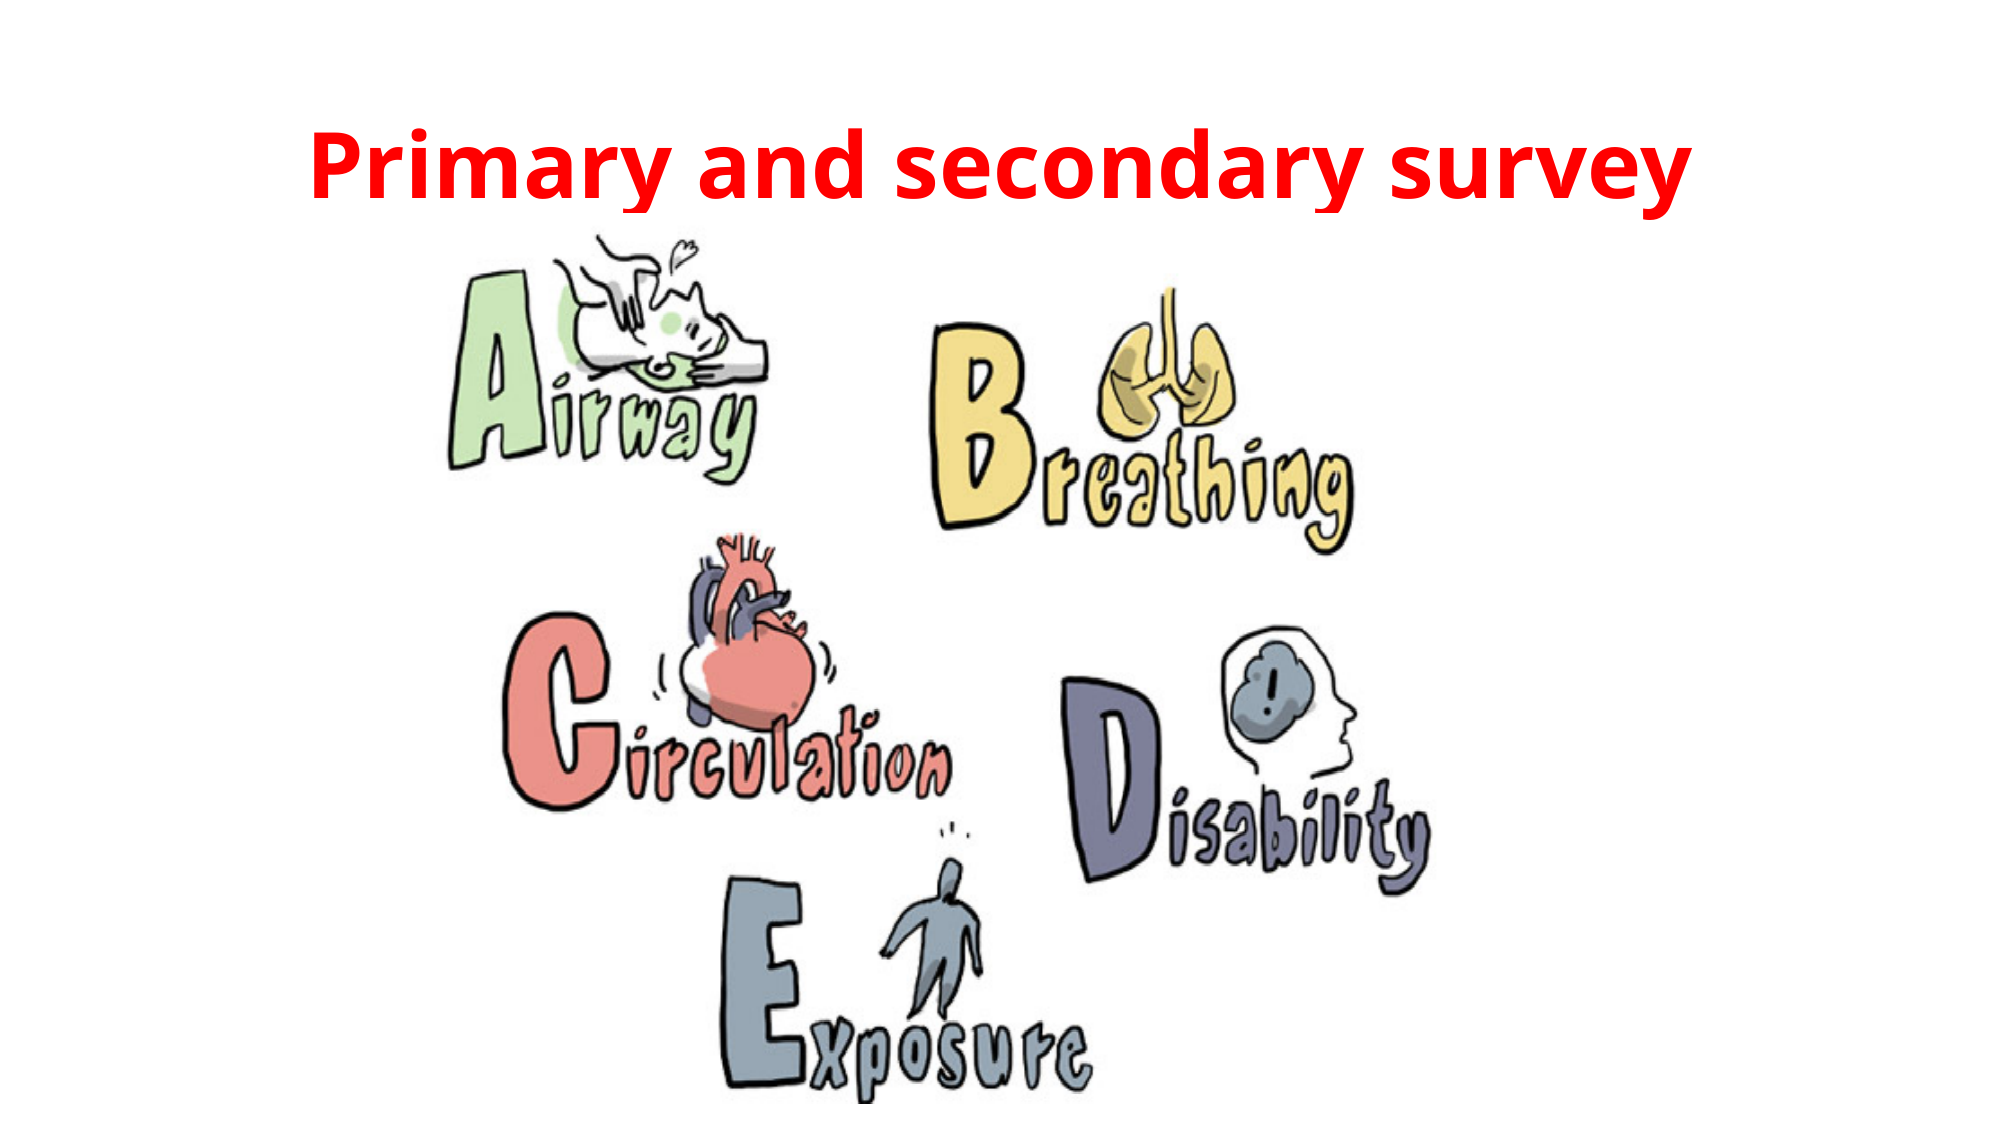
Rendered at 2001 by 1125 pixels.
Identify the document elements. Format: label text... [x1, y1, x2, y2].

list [399, 213, 1484, 1105]
title Primary and secondary survey [137, 59, 1863, 278]
